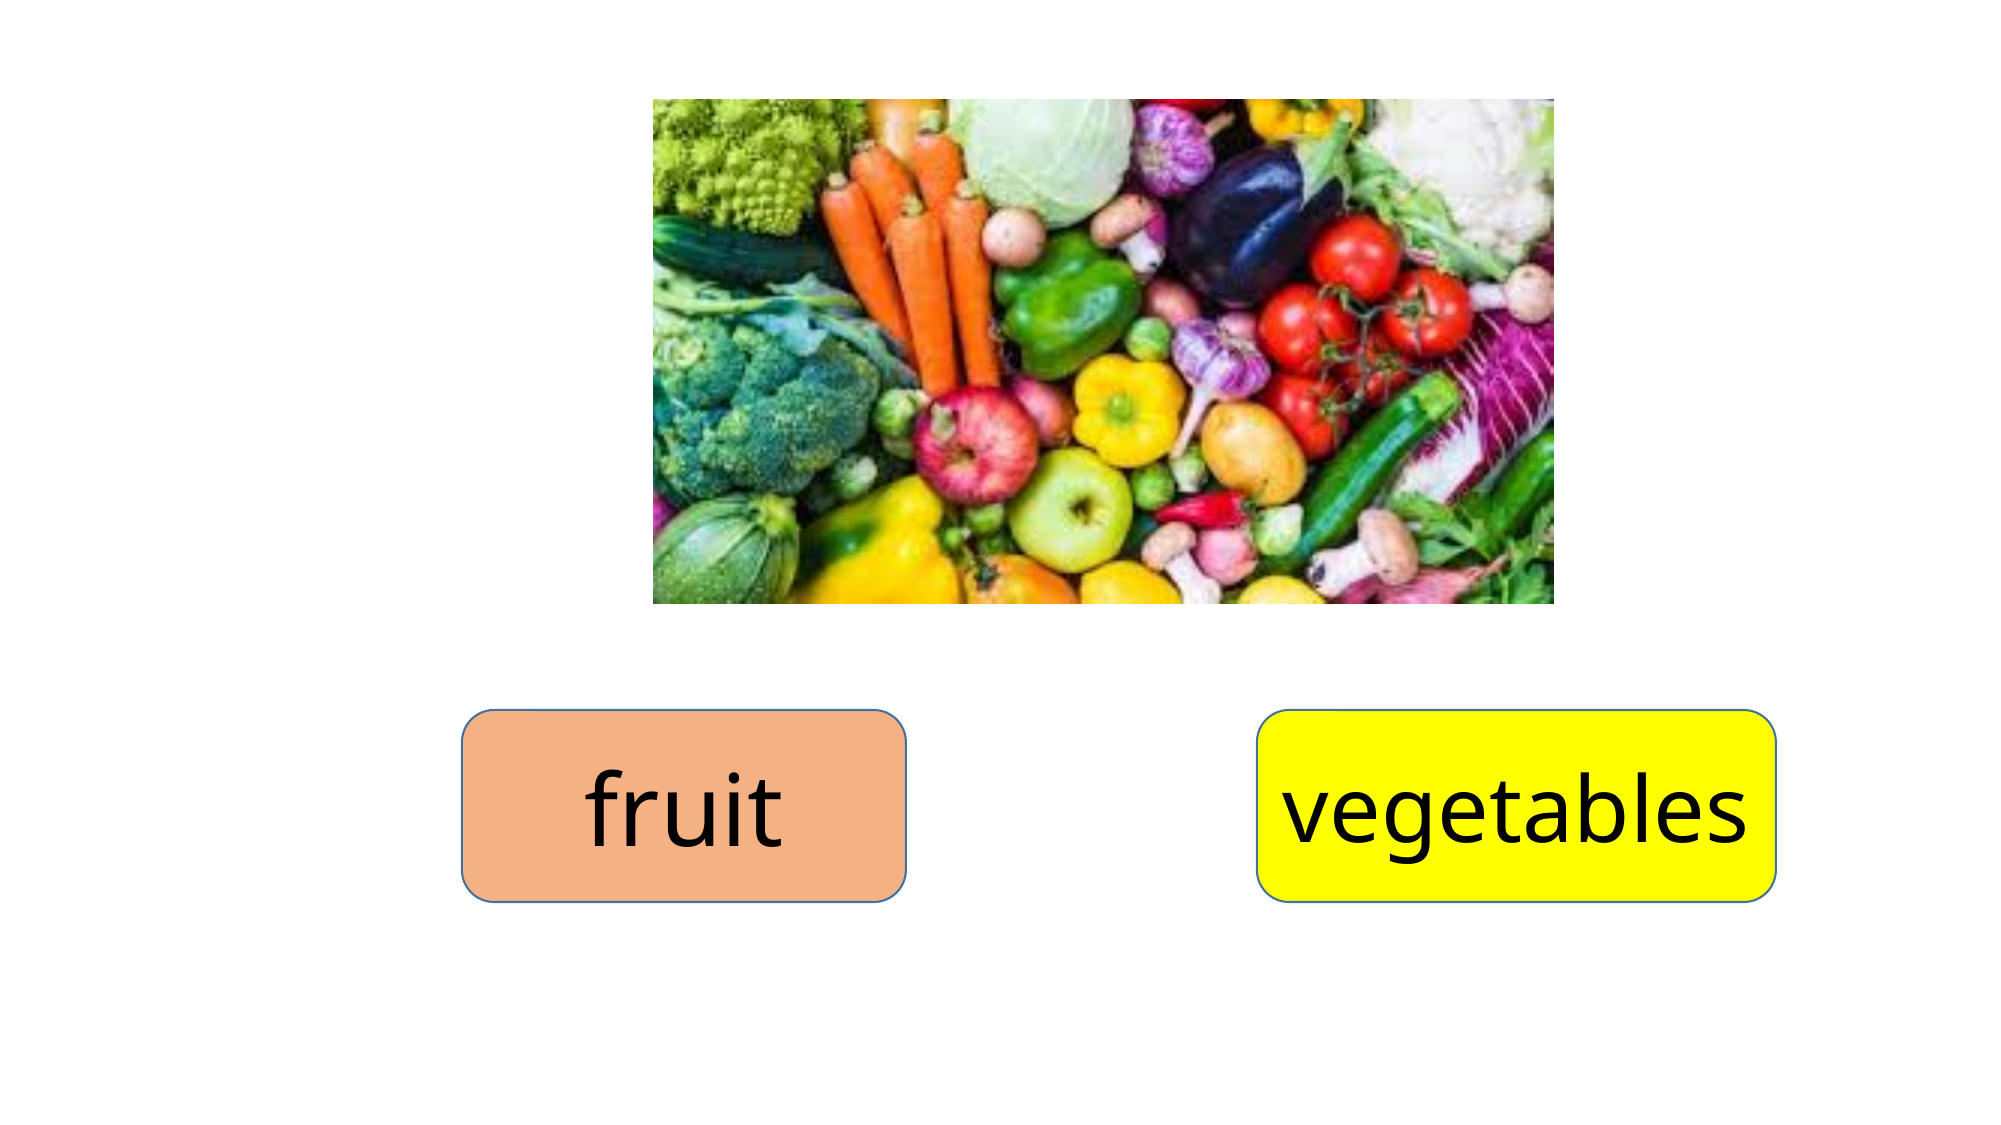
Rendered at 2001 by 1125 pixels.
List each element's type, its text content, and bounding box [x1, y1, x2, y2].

text_box fruit [460, 708, 907, 904]
text_box vegetables [1255, 708, 1777, 904]
picture [653, 99, 1554, 604]
